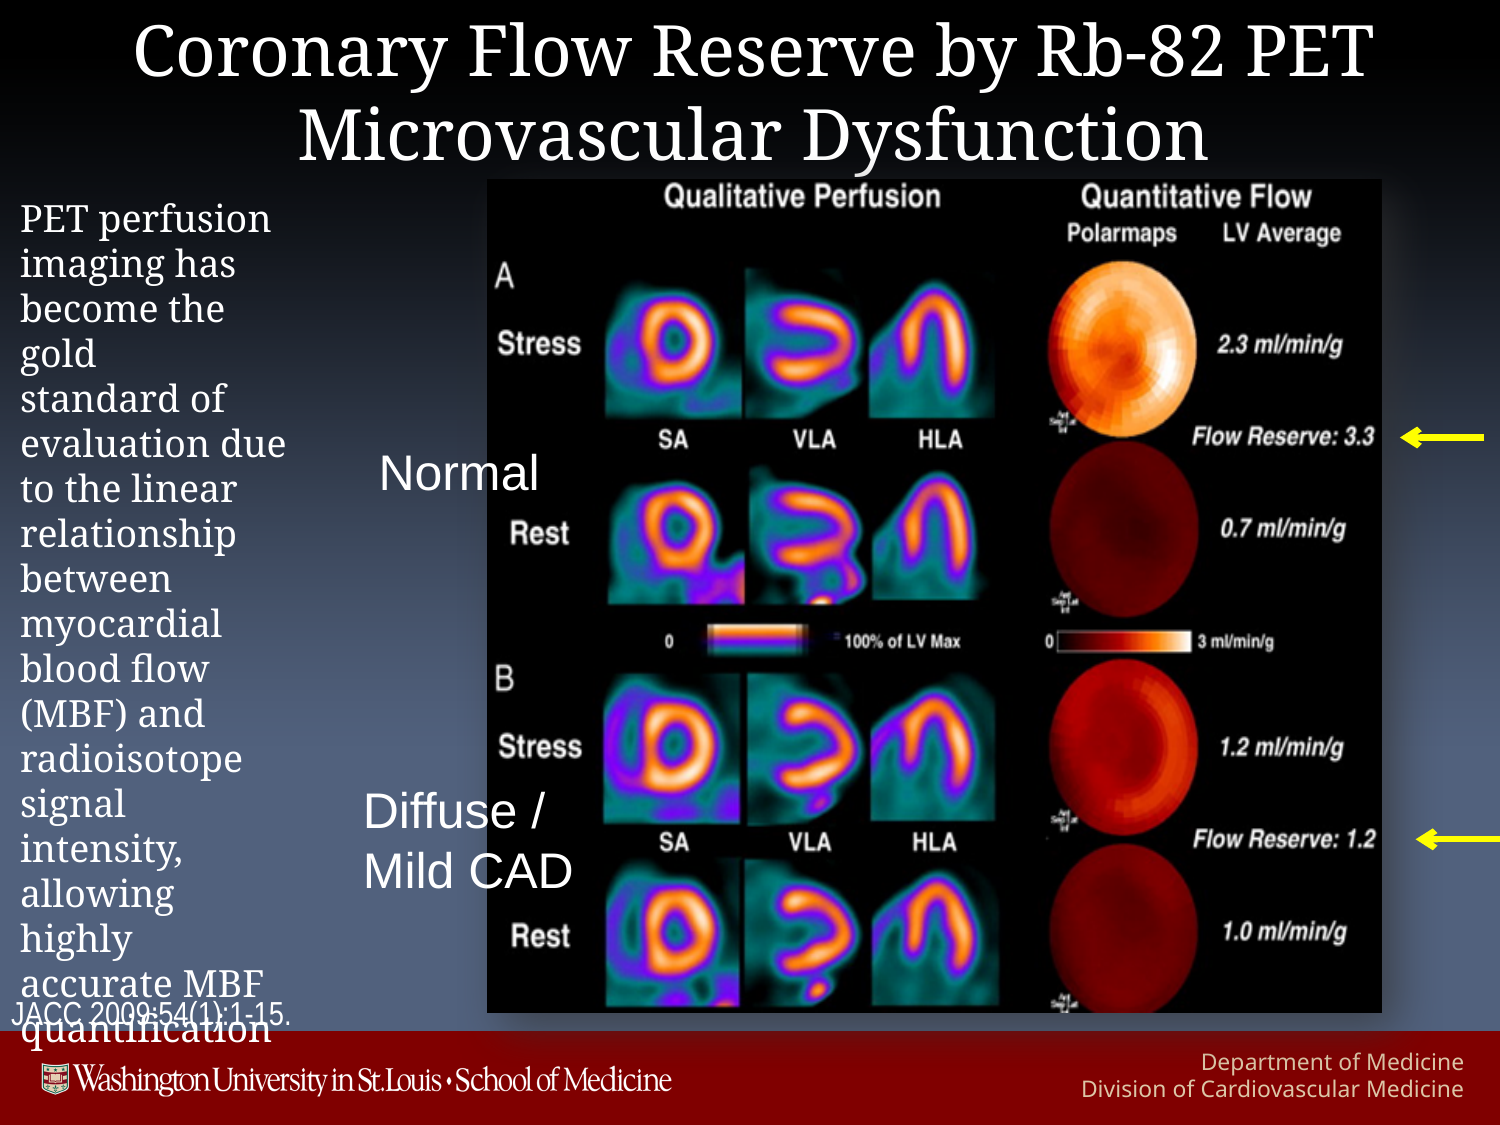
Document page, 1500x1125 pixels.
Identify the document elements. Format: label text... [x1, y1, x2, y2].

text_box PET perfusion imaging has become the gold standard of evaluation due to the linear relationship between myocardial blood flow (MBF) and radioisotope signal intensity, allowing highly accurate MBF quantification [5, 187, 309, 1058]
picture [0, 0, 1500, 1125]
text_box Diffuse / Mild CAD [348, 771, 482, 906]
title Coronary Flow Reserve by Rb-82 PET Microvascular Dysfunction [32, 0, 1477, 183]
text_box Normal [363, 433, 482, 508]
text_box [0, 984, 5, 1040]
